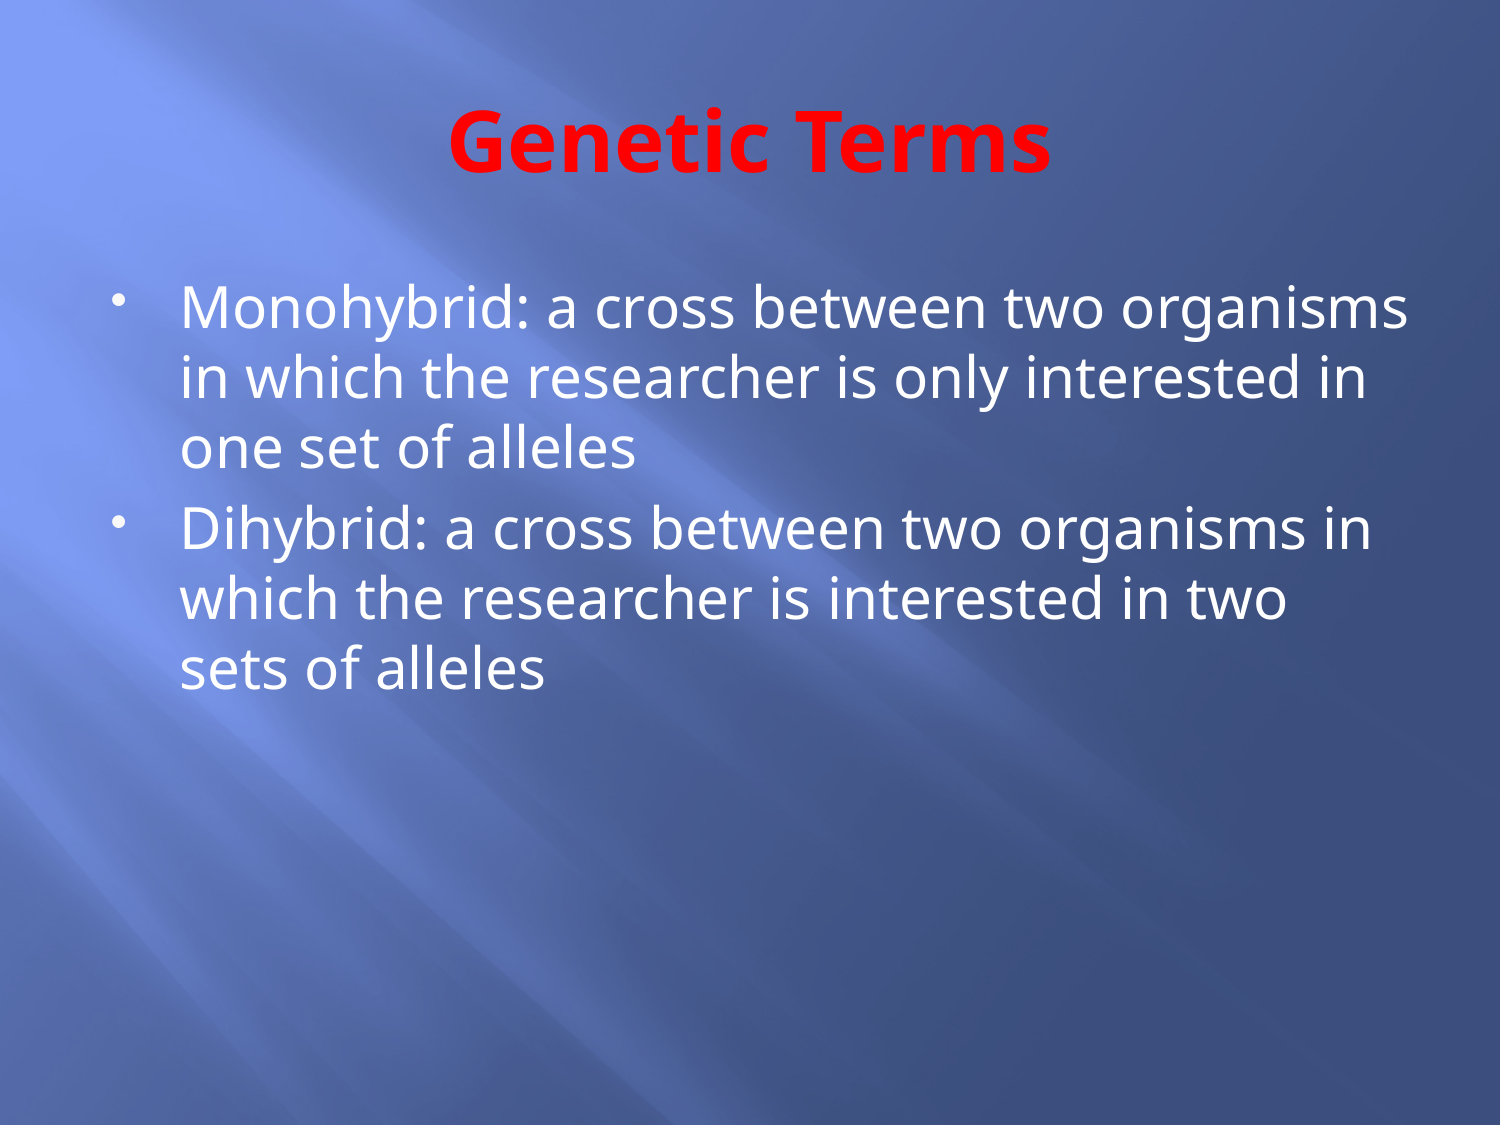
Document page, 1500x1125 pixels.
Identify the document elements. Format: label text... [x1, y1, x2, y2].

list Monohybrid: a cross between two organisms in which the researcher is only interested in one set of alleles Dihybrid: a cross between two organisms in which the researcher is interested in two sets of alleles [75, 262, 1425, 1035]
title Genetic Terms [75, 45, 1425, 233]
